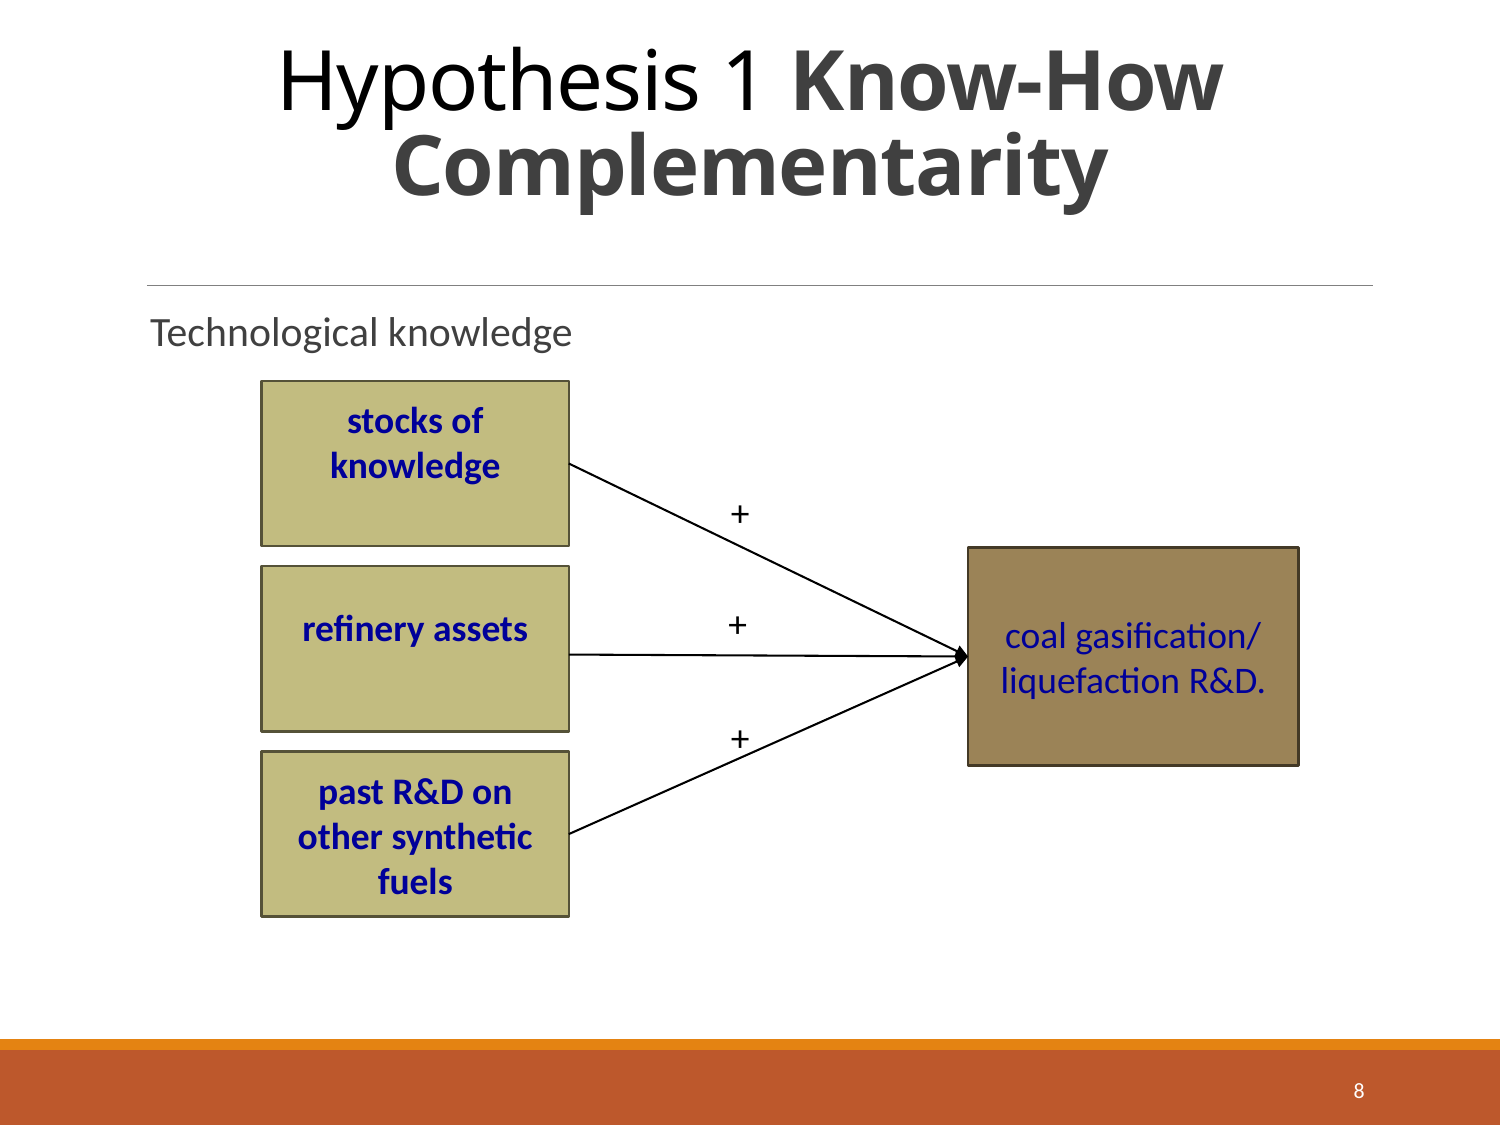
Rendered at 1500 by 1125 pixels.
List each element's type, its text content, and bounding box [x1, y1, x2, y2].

title Hypothesis 1 Know-How Complementarity [0, 0, 1500, 221]
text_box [568, 656, 969, 835]
list Technological knowledge [135, 302, 1373, 963]
slide_number 8 [1218, 1059, 1380, 1120]
text_box refinery assets [260, 565, 565, 733]
text_box coal gasification/ liquefaction R&D. [977, 546, 1300, 767]
text_box past R&D on other synthetic fuels [260, 750, 570, 918]
text_box stocks of knowledge [260, 380, 570, 547]
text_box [568, 462, 969, 653]
